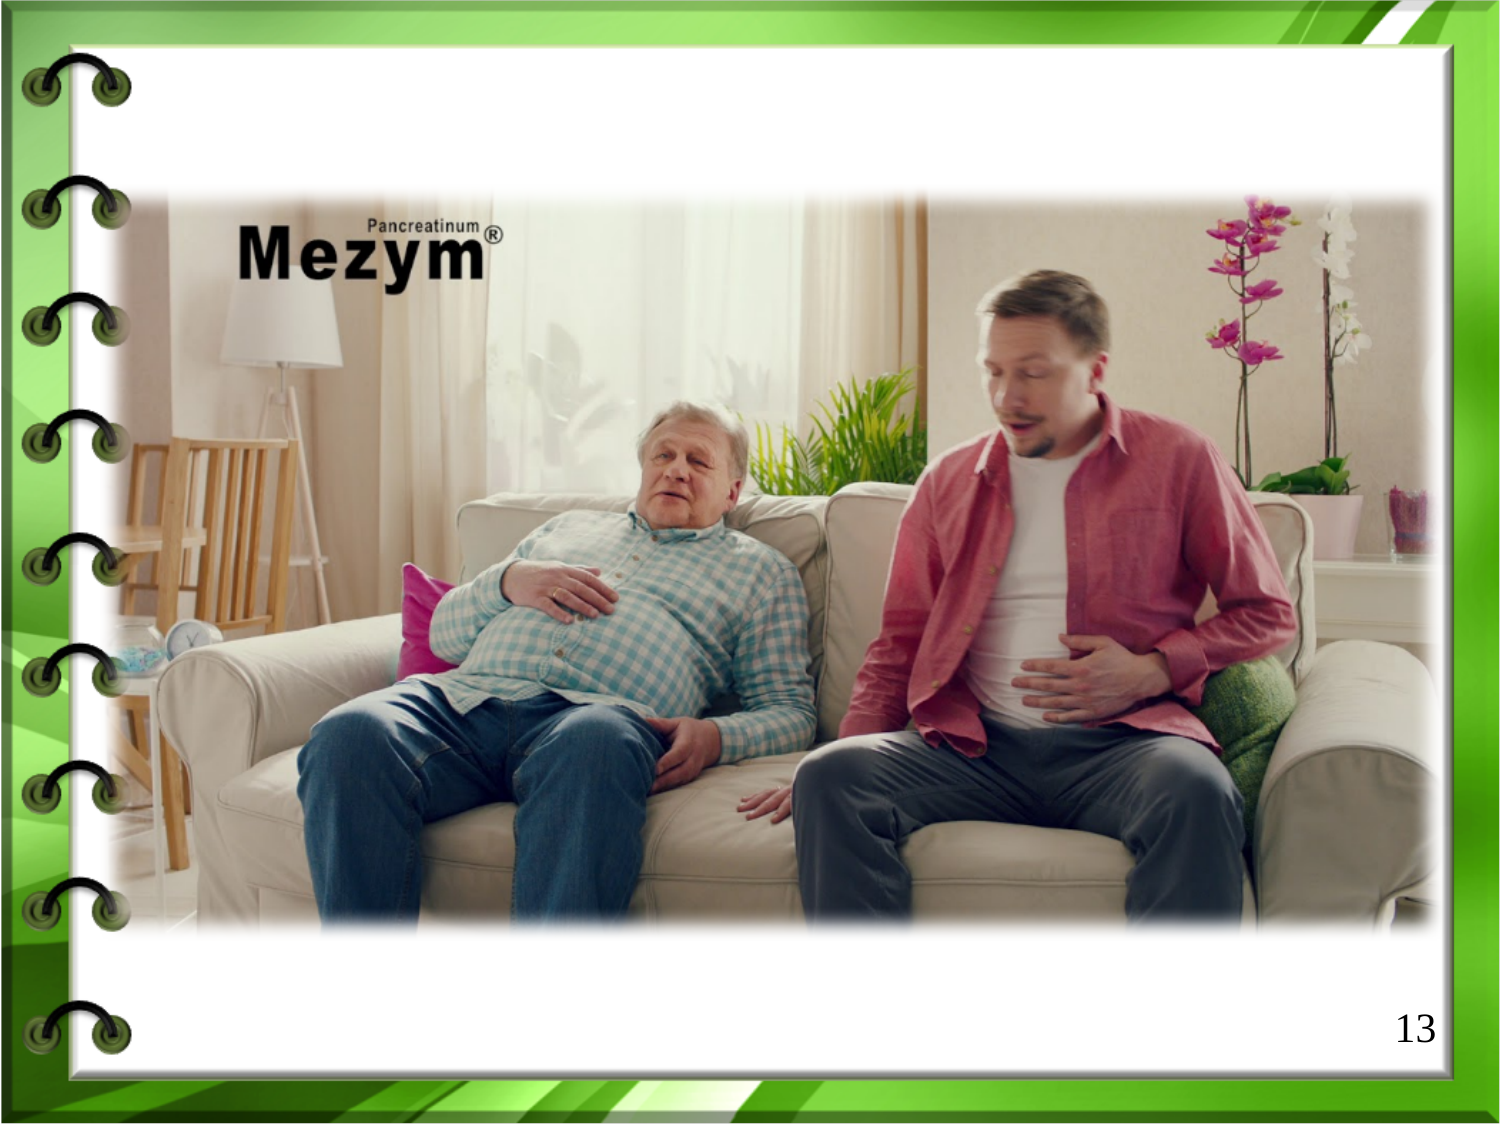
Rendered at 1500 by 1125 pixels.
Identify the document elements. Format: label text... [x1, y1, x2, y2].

picture [0, 0, 1500, 1125]
text_box 13 [1379, 993, 1459, 1058]
